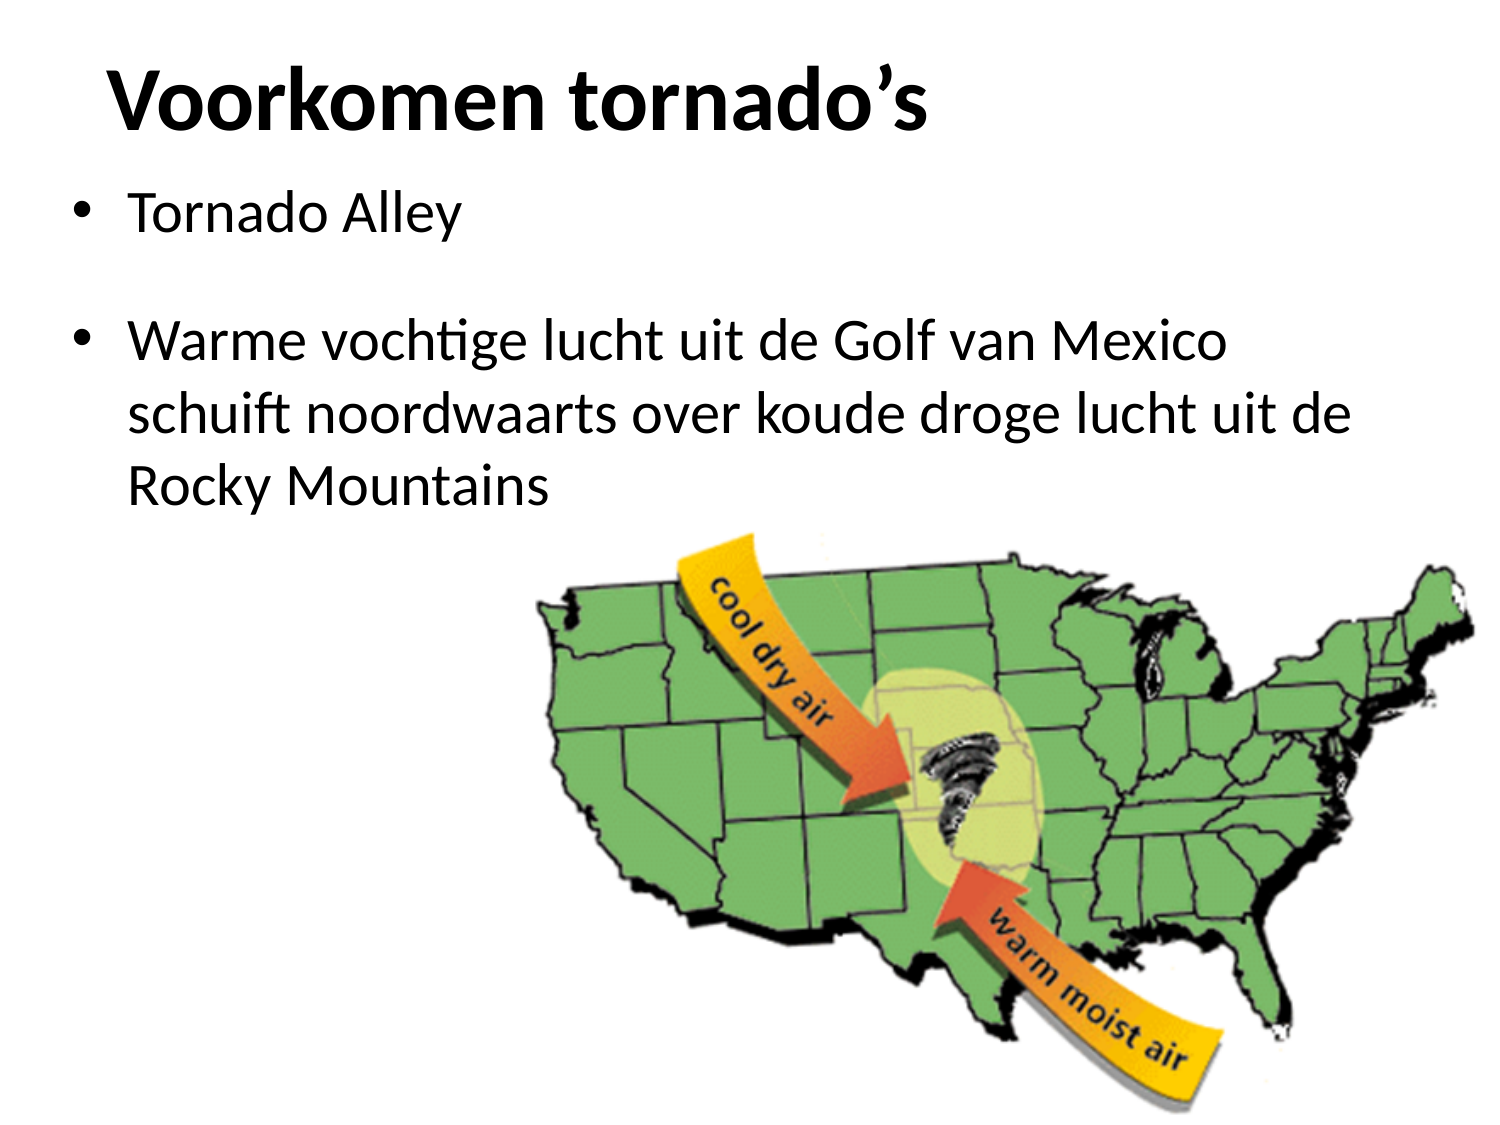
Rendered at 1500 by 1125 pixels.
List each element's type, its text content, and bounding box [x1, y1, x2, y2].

list Tornado Alley Warme vochtige lucht uit de Golf van Mexico schuift noordwaarts over koude droge lucht uit de Rocky Mountains [56, 164, 1407, 907]
title Voorkomen tornado’s [91, 25, 1442, 163]
picture [534, 525, 1500, 1125]
